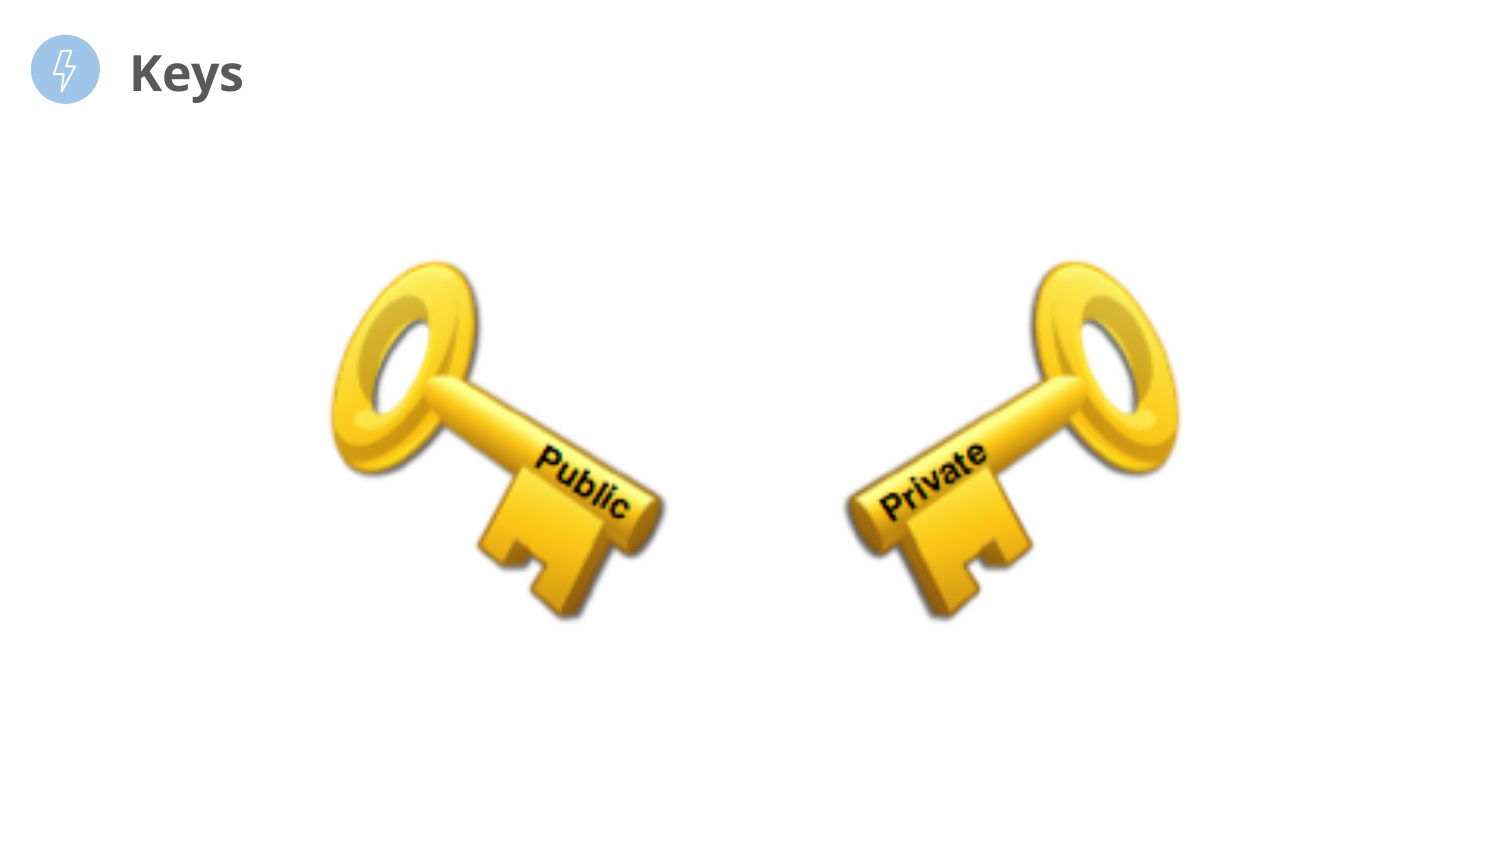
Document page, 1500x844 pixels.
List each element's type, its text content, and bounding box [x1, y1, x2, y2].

text_box [30, 34, 100, 104]
text_box Keys [124, 36, 1025, 106]
text_box [52, 49, 77, 93]
picture [270, 241, 1230, 647]
